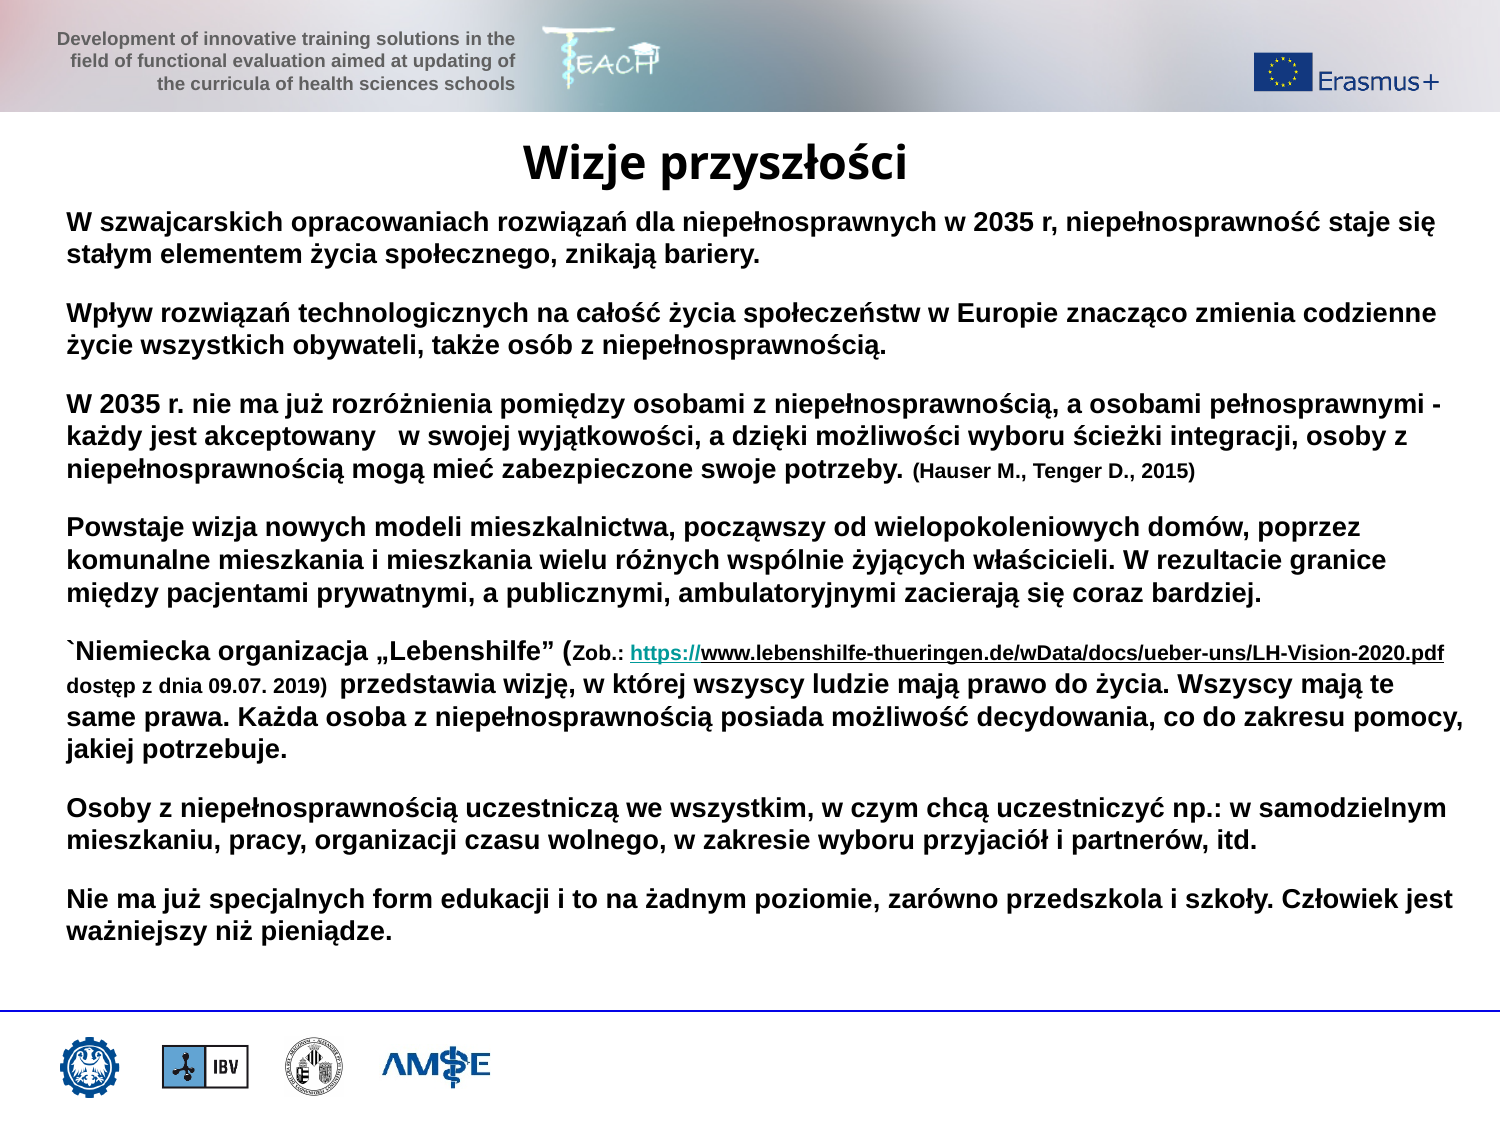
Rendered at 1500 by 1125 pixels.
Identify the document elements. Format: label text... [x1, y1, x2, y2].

text_box Wizje przyszłości [29, 125, 1404, 196]
picture [53, 1035, 126, 1099]
text_box W szwajcarskich opracowaniach rozwiązań dla niepełnosprawnych w 2035 r, niepełnosprawność staje się stałym elementem życia społecznego, znikają bariery. Wpływ rozwiązań technologicznych na całość życia społeczeństw w Europie znacząco zmienia codzienne życie wszystkich obywateli, także osób z niepełnosprawnością. W 2035 r. nie ma już rozróżnienia pomiędzy osobami z niepełnosprawnością, a osobami pełnosprawnymi - każdy jest akceptowany w swojej wyjątkowości, a dzięki możliwości wyboru ścieżki integracji, osoby z niepełnosprawnością mogą mieć zabezpieczone swoje potrzeby. (Hauser M., Tenger D., 2015) Powstaje wizja nowych modeli mieszkalnictwa, począwszy od wielopokoleniowych domów, poprzez komunalne mieszkania i mieszkania wielu różnych wspólnie żyjących właścicieli. W rezultacie granice między pacjentami prywatnymi, a publicznymi, ambulatoryjnymi zacierają się coraz bardziej. `Niemiecka organizacja „Lebenshilfe” (Zob.: https://www.lebenshilfe-thueringen.de/wData/docs/ueber-uns/LH-Vision-2020.pdf dostęp z dnia 09.07. 2019) przedstawia wizję, w której wszyscy ludzie mają prawo do życia. Wszyscy mają te same prawa. Każda osoba z niepełnosprawnością posiada możliwość decydowania, co do zakresu pomocy, jakiej potrzebuje. Osoby z niepełnosprawnością uczestniczą we wszystkim, w czym chcą uczestniczyć np.: w samodzielnym mieszkaniu, pracy, organizacji czasu wolnego, w zakresie wyboru przyjaciół i partnerów, itd. Nie ma już specjalnych form edukacji i to na żadnym poziomie, zarówno przedszkola i szkoły. Człowiek jest ważniejszy niż pieniądze. [22, 196, 1484, 988]
picture [379, 1044, 491, 1089]
picture [0, 0, 1500, 112]
picture [284, 1036, 344, 1097]
picture [161, 1044, 249, 1089]
